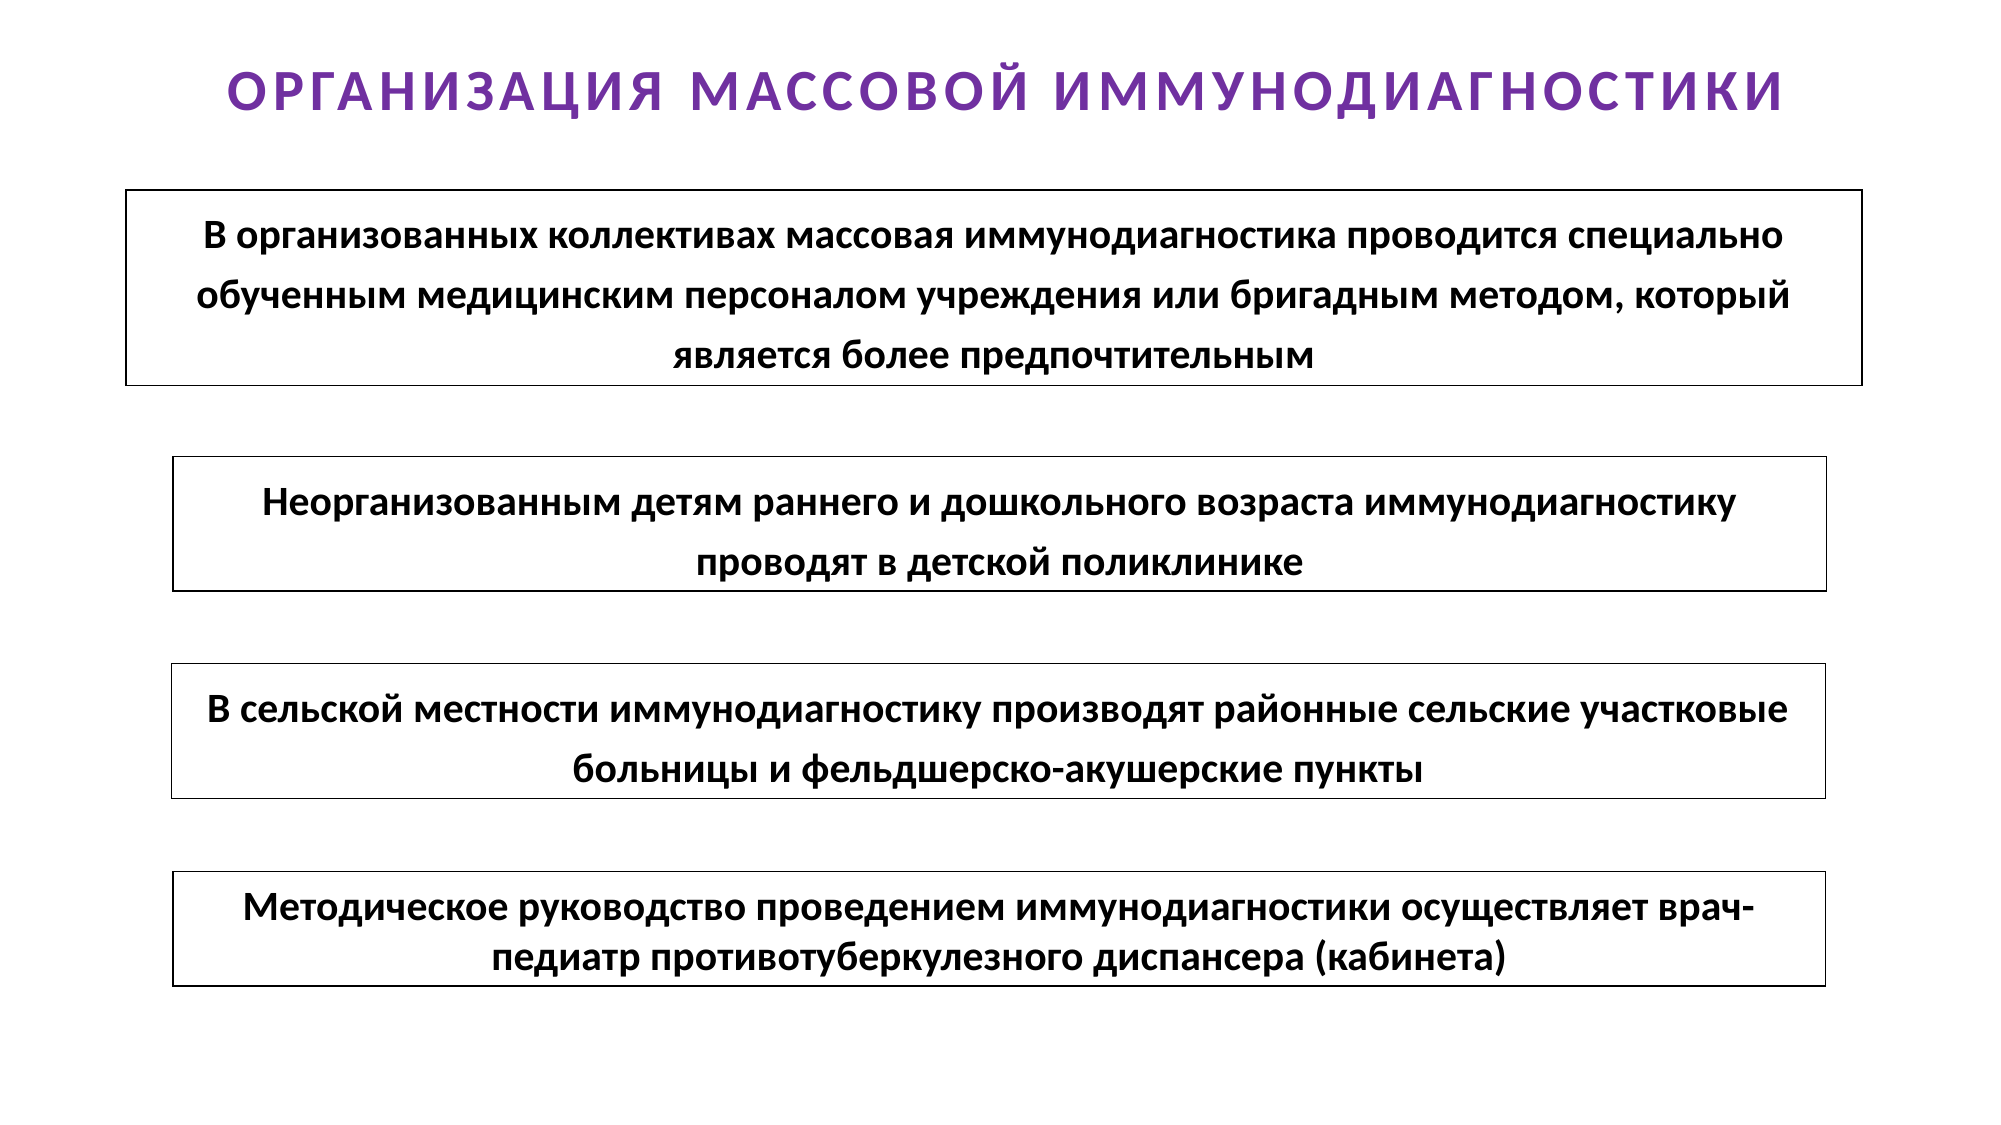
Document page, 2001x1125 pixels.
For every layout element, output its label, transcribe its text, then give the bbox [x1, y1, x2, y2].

text_box В сельской местности иммунодиагностику производят районные сельские участковые больницы и фельдшерско-акушерские пункты [171, 663, 1826, 799]
title ОРГАНИЗАЦИЯ МАССОВОЙ ИММУНОДИАГНОСТИКИ [78, 14, 1934, 160]
list В организованных коллективах массовая иммунодиагностика проводится специально обученным медицинским персоналом учреждения или бригадным методом, который является более предпочтительным [125, 189, 1863, 386]
text_box Методическое руководство проведением иммунодиагностики осуществляет врач-педиатр противотуберкулезного диспансера (кабинета) [173, 871, 1826, 987]
text_box Неорганизованным детям раннего и дошкольного возраста иммунодиагностику проводят в детской поликлинике [173, 456, 1827, 592]
